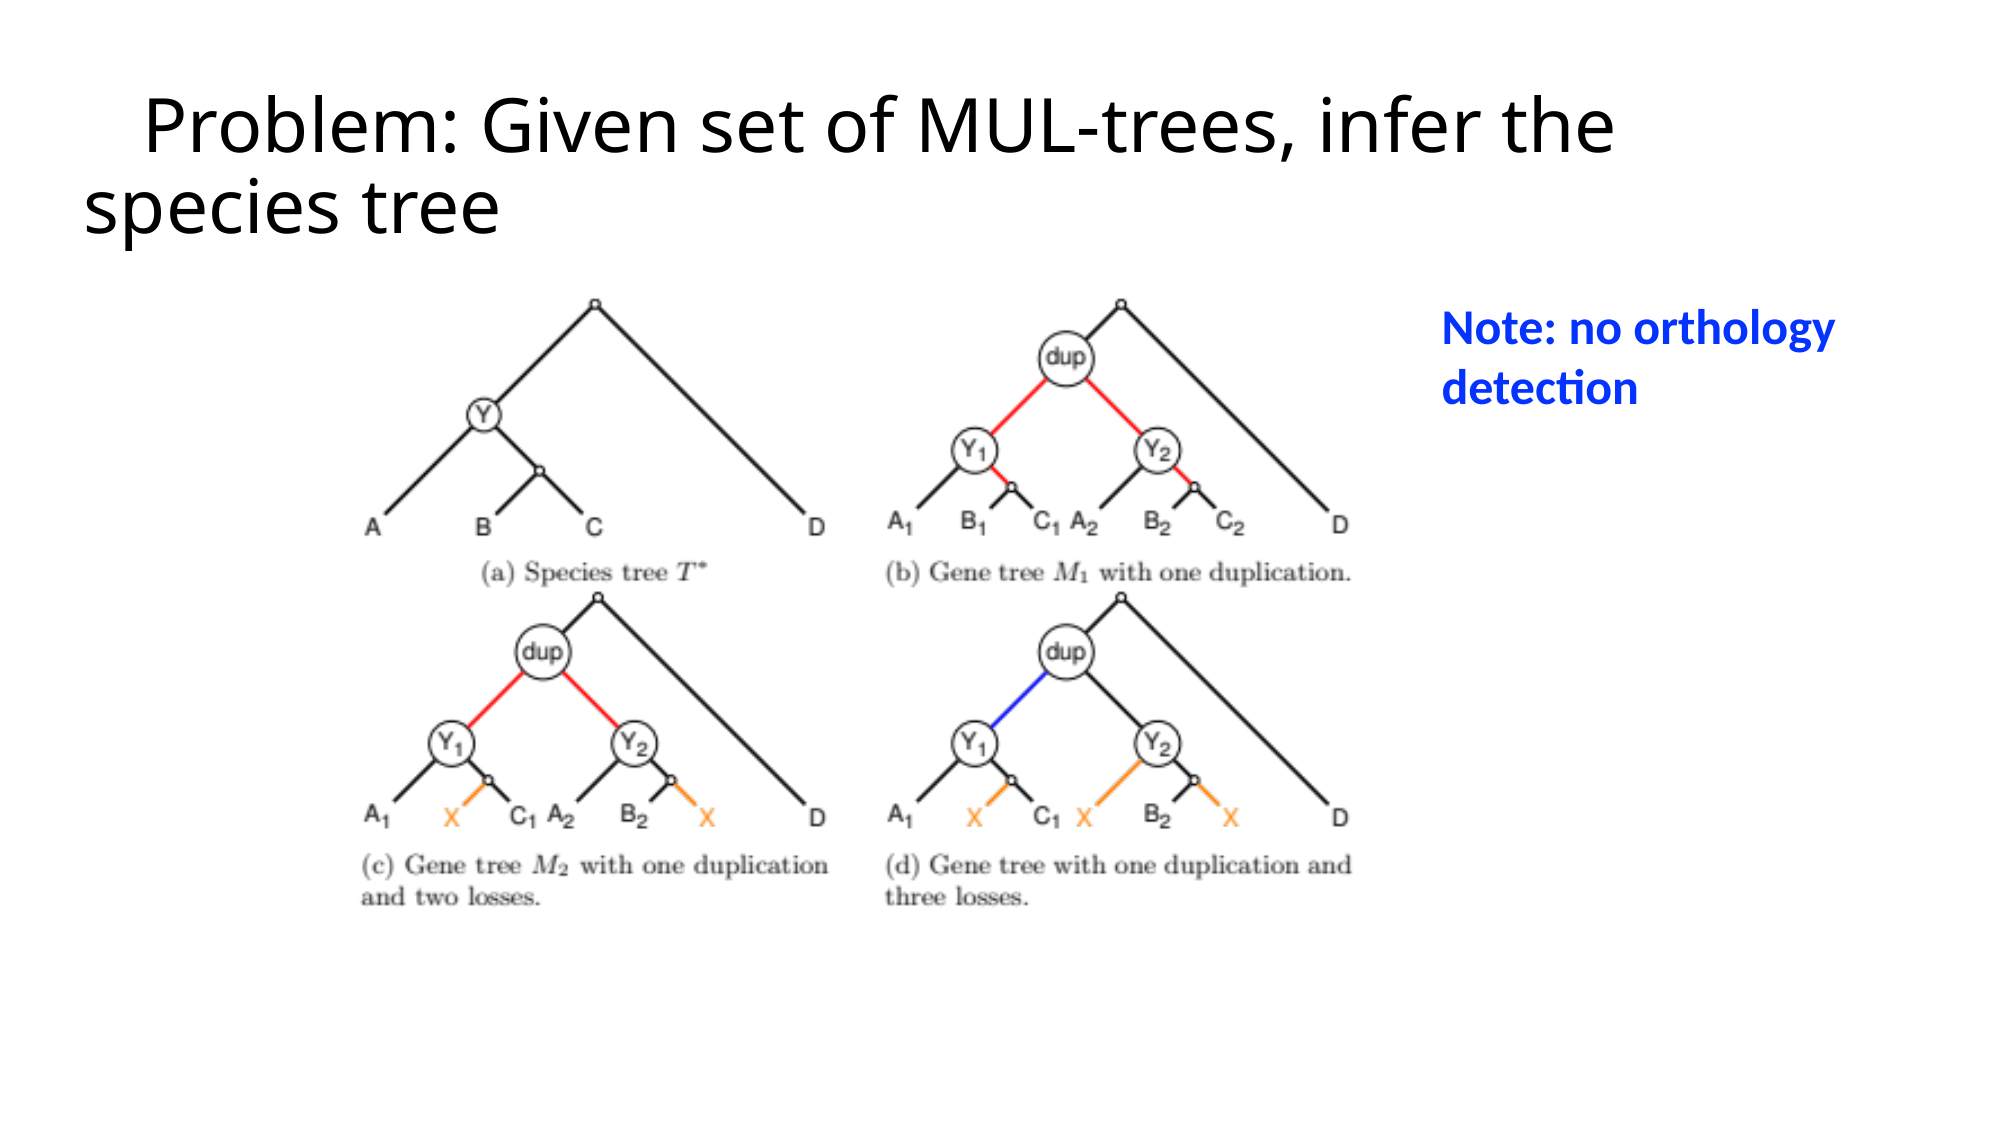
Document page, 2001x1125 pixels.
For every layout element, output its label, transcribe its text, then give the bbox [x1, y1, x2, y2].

picture [273, 277, 1440, 933]
text_box Note: no orthology detection [1440, 287, 1929, 422]
title Problem: Given set of MUL-trees, infer the species tree [68, 59, 1863, 278]
